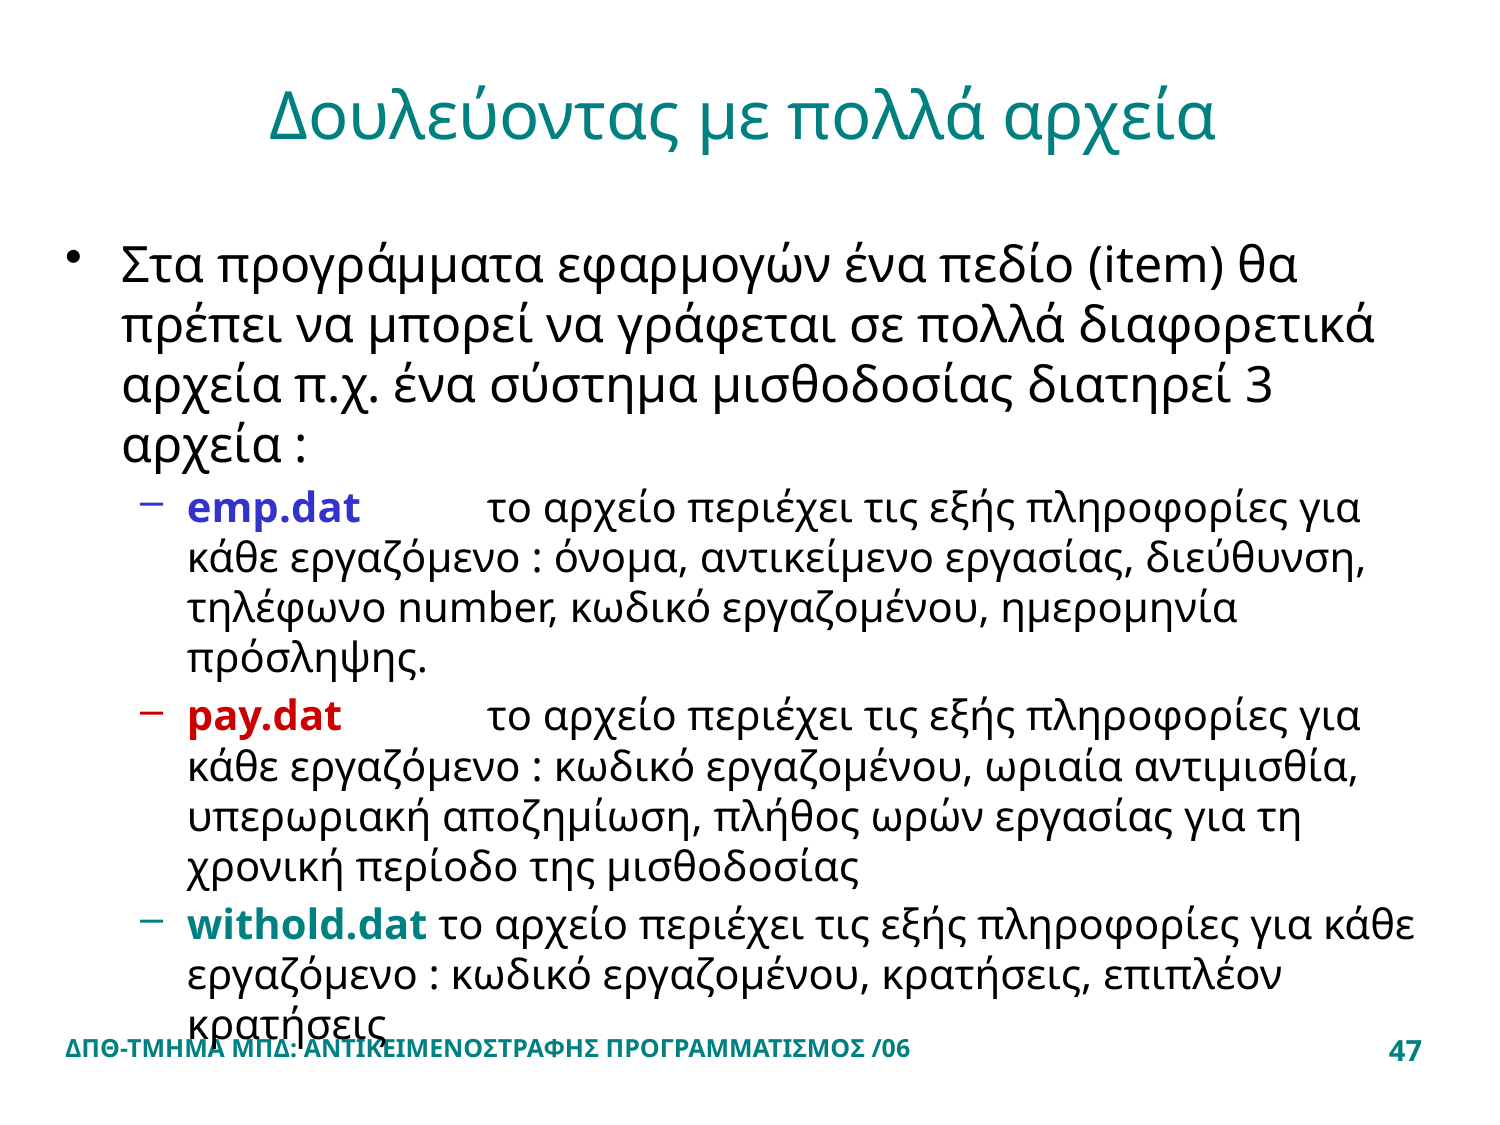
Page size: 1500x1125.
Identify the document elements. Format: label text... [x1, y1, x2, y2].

slide_number 47 [1249, 1024, 1438, 1101]
title Δουλεύοντας με πολλά αρχεία [50, 50, 1438, 175]
list Στα προγράμματα εφαρμογών ένα πεδίο (item) θα πρέπει να μπορεί να γράφεται σε πολλά διαφορετικά αρχεία π.χ. ένα σύστημα μισθοδοσίας διατηρεί 3 αρχεία : emp.dat το αρχείο περιέχει τις εξής πληροφορίες για κάθε εργαζόμενο : όνομα, αντικείμενο εργασίας, διεύθυνση, τηλέφωνο number, κωδικό εργαζομένου, ημερομηνία πρόσληψης. pay.dat το αρχείο περιέχει τις εξής πληροφορίες για κάθε εργαζόμενο : κωδικό εργαζομένου, ωριαία αντιμισθία, υπερωριακή αποζημίωση, πλήθος ωρών εργασίας για τη χρονική περίοδο της μισθοδοσίας withold.dat το αρχείο περιέχει τις εξής πληροφορίες για κάθε εργαζόμενο : κωδικό εργαζομένου, κρατήσεις, επιπλέον κρατήσεις [50, 224, 1450, 1000]
footer ΔΠΘ-ΤΜΗΜΑ ΜΠΔ: ΑΝΤΙΚΕΙΜΕΝΟΣΤΡΑΦΗΣ ΠΡΟΓΡΑΜΜΑΤΙΣΜΟΣ /06 [49, 1024, 1213, 1101]
